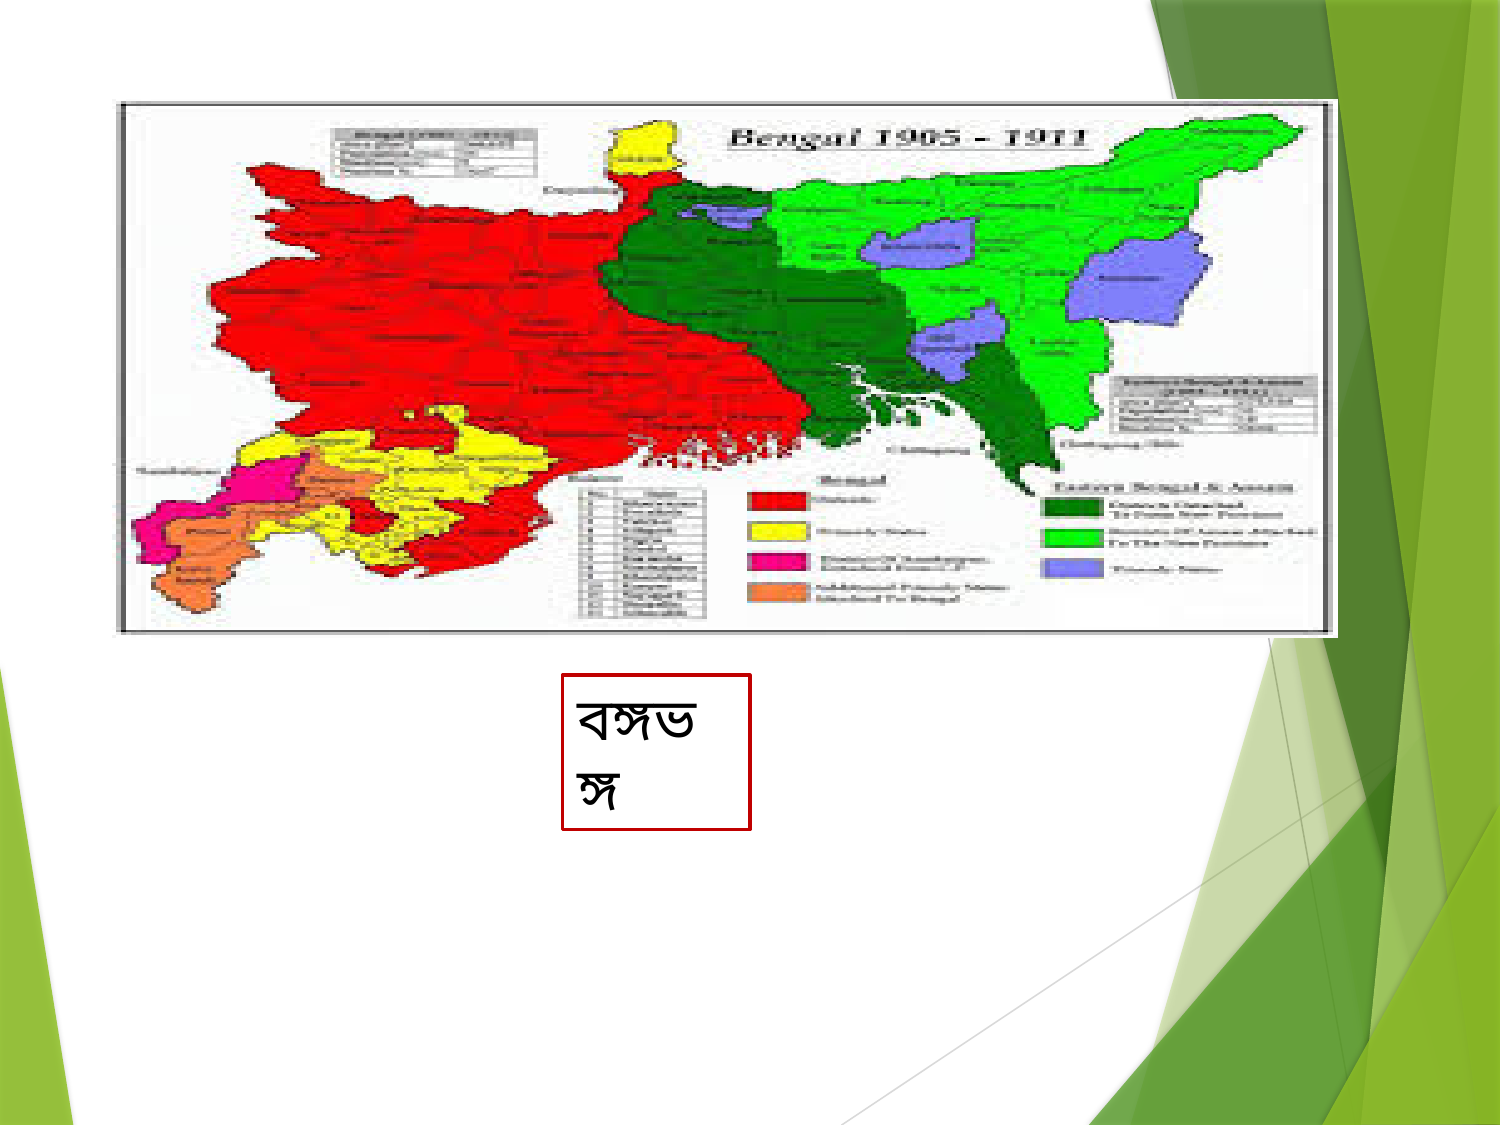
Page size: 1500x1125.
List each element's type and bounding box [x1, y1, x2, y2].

text_box [24, 0, 1338, 762]
